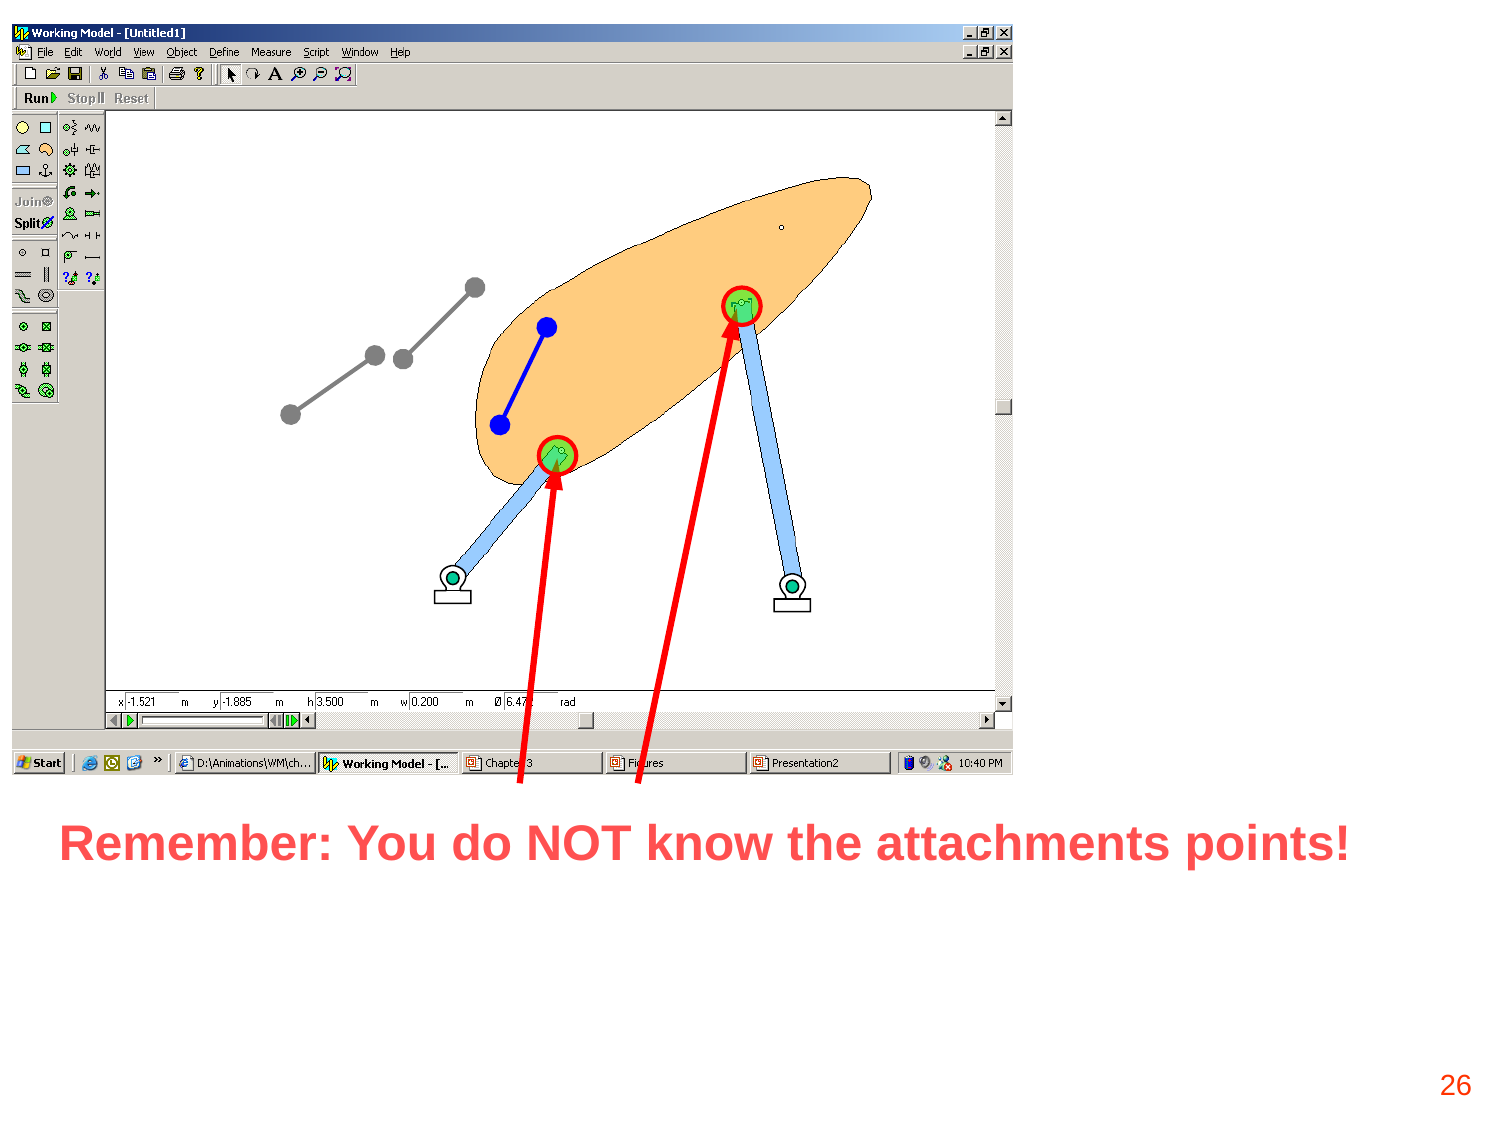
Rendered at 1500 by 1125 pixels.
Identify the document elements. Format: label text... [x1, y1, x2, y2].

text_box Remember: You do NOT know the attachments points! [43, 803, 1425, 878]
slide_number 26 [1399, 1058, 1488, 1109]
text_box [11, 24, 1013, 776]
